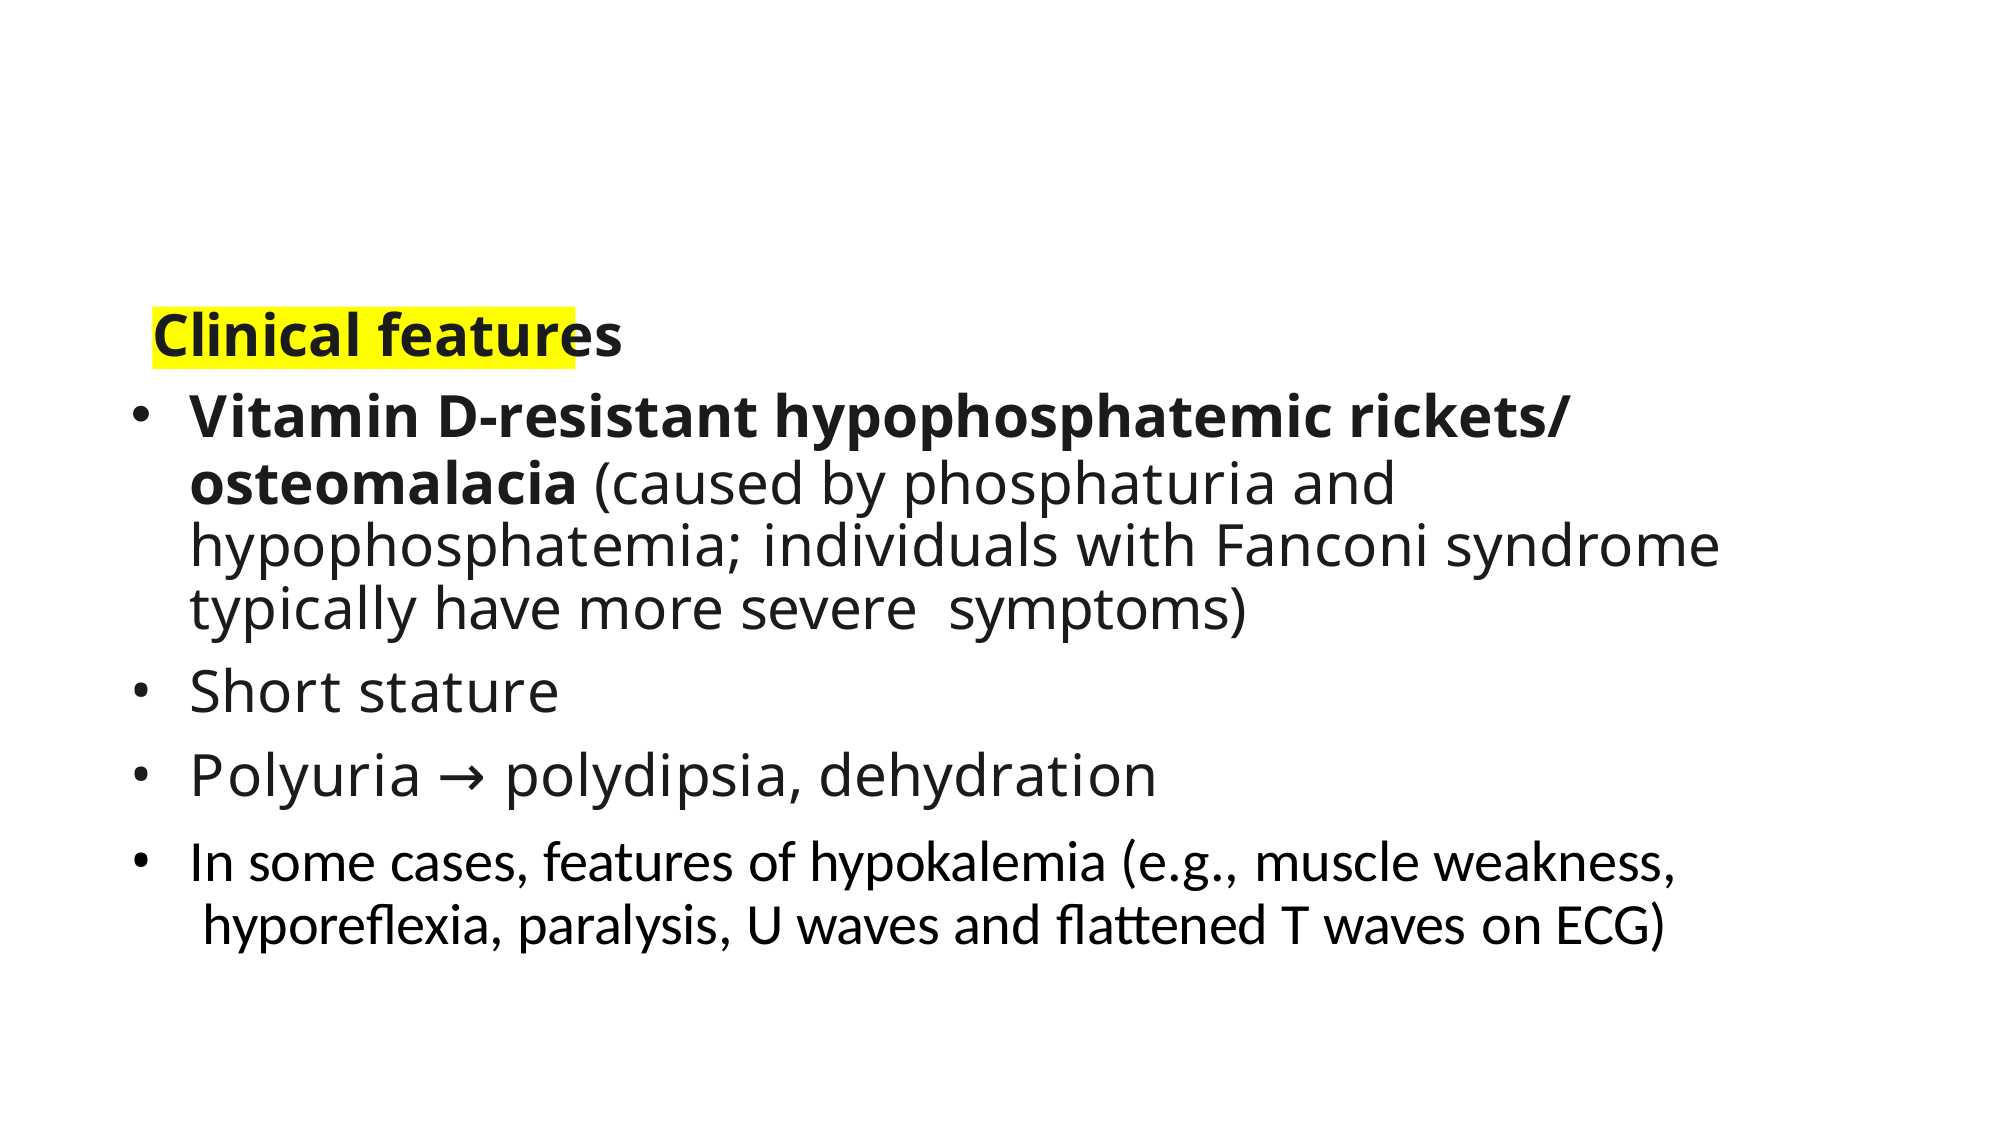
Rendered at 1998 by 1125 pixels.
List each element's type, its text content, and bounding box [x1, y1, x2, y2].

text_box Clinical features Vitamin D-resistant hypophosphatemic rickets/ osteomalacia (caused by phosphaturia and hypophosphatemia; individuals with Fanconi syndrome typically have more severe symptoms) Short stature Polyuria → polydipsia, dehydration In some cases, features of hypokalemia (e.g., muscle weakness, hyporeflexia, paralysis, U waves and flattened T waves on ECG) [128, 281, 1785, 956]
